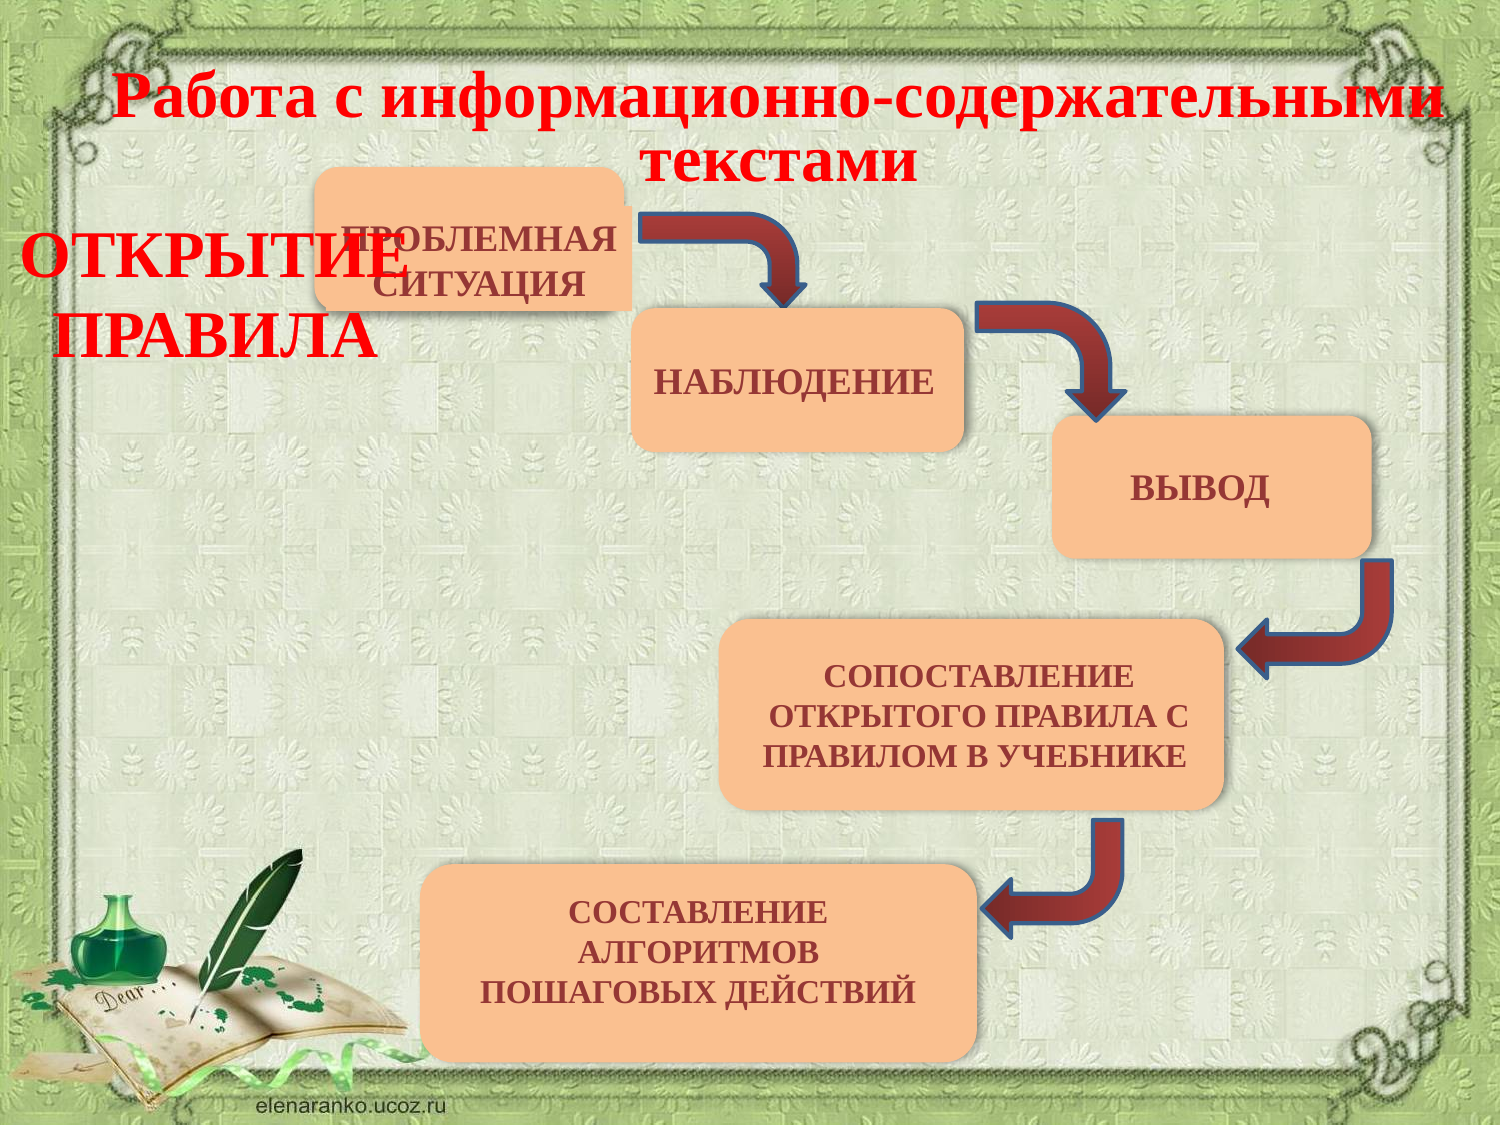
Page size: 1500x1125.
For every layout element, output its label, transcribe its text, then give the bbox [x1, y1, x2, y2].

text_box Работа с информационно-содержательными текстами [88, 58, 1471, 202]
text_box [630, 307, 965, 453]
picture [0, 0, 1500, 1125]
text_box [640, 211, 808, 301]
text_box [974, 300, 1128, 414]
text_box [1051, 415, 1372, 559]
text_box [419, 863, 978, 1063]
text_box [718, 618, 1225, 811]
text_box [314, 166, 634, 313]
text_box [982, 819, 1125, 940]
text_box [1235, 558, 1394, 681]
text_box ОТКРЫТИЕ ПРАВИЛА [4, 203, 427, 378]
